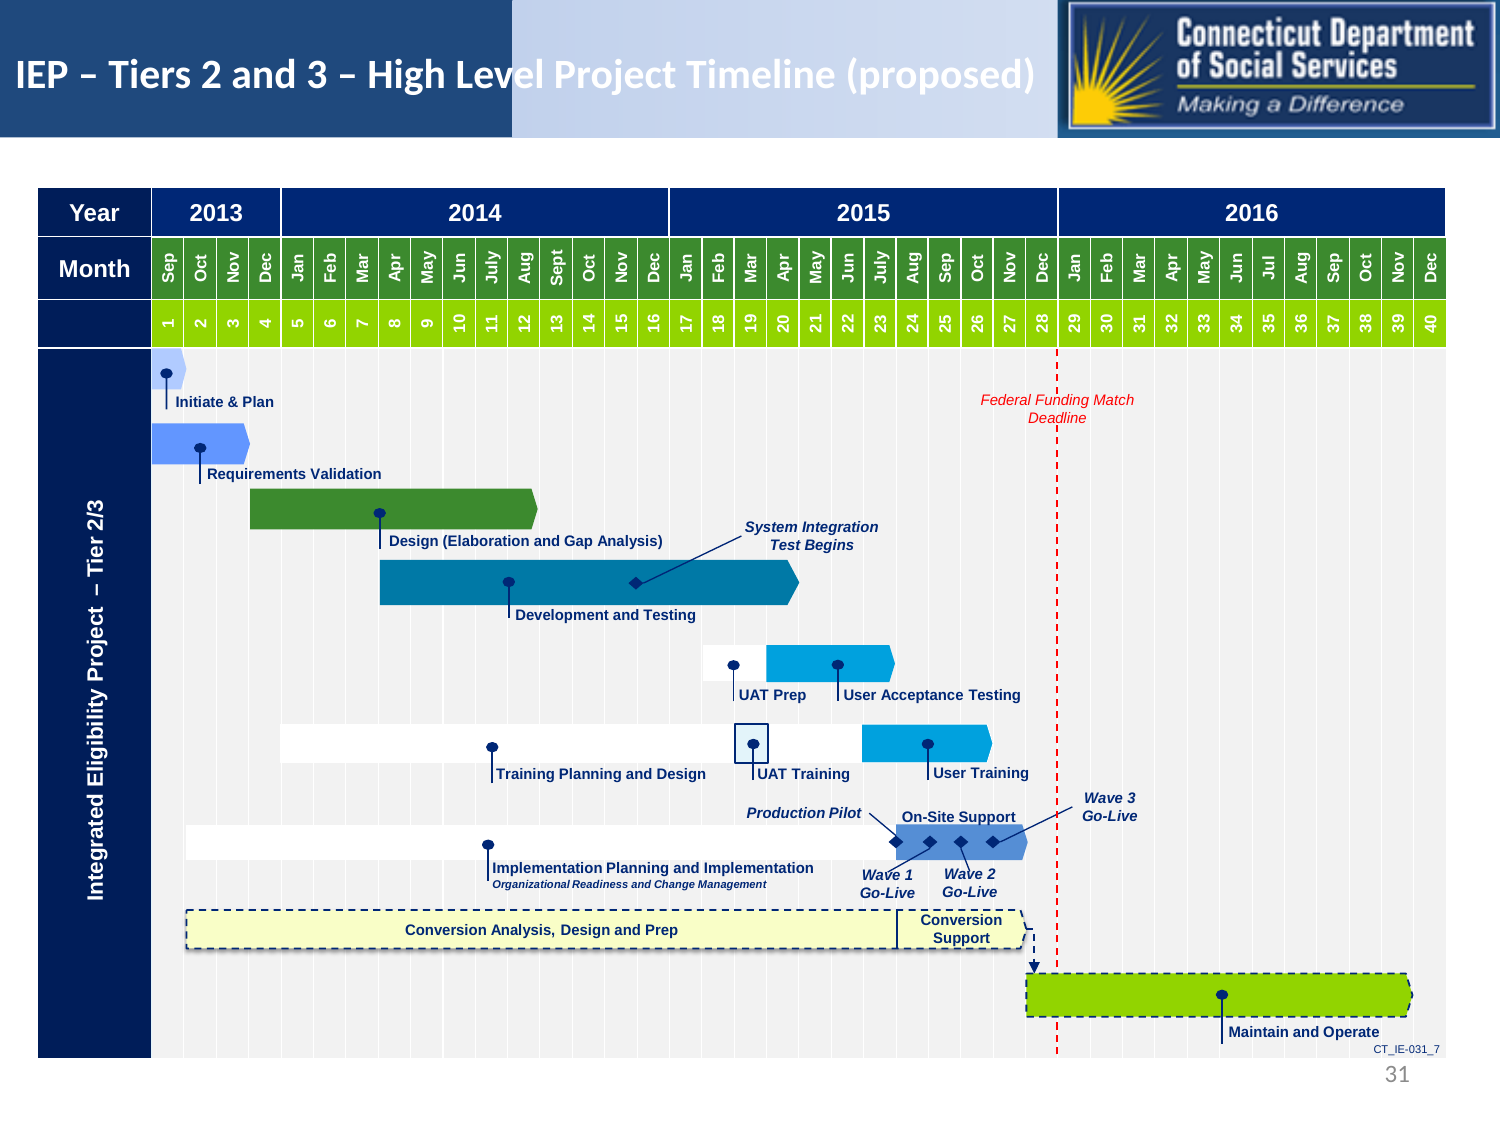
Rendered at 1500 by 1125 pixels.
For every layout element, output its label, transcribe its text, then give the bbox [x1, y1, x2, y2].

picture [37, 187, 1451, 1063]
title IEP – Tiers 2 and 3 – High Level Project Timeline (proposed) [0, 19, 1075, 125]
picture [1057, 0, 1500, 138]
slide_number 31 [1074, 1072, 1425, 1103]
